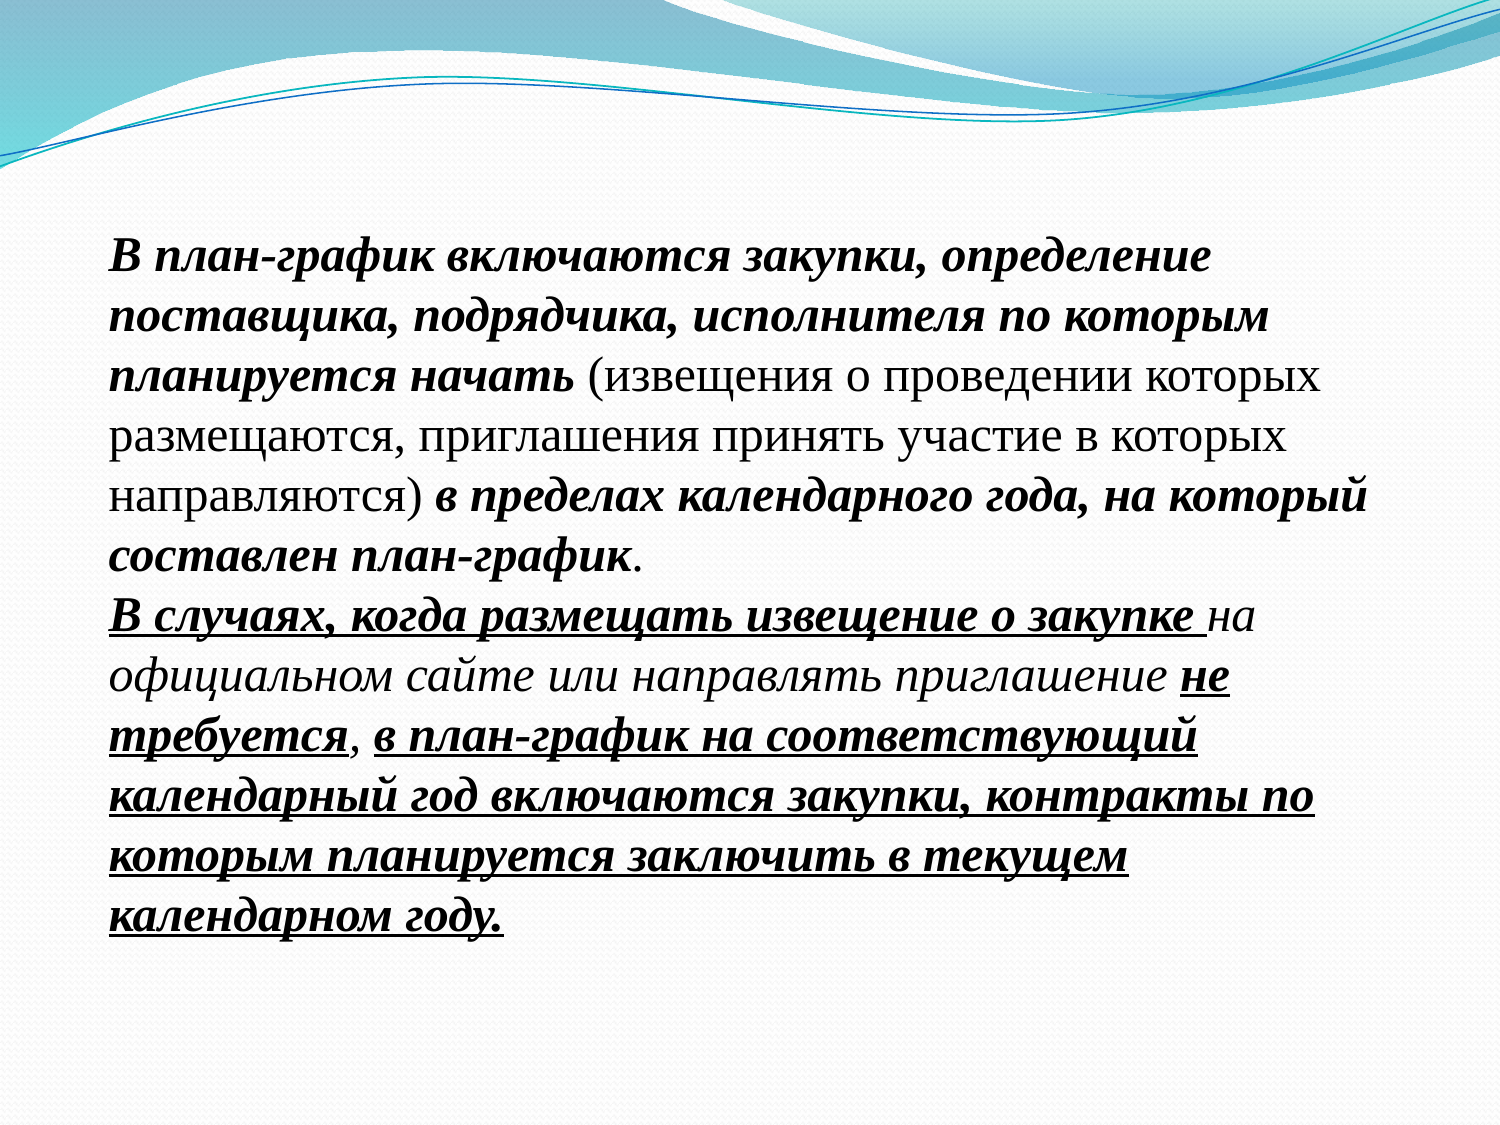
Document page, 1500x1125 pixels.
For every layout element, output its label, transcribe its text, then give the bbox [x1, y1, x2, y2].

text_box В план-график включаются закупки, определение поставщика, подрядчика, исполнителя по которым планируется начать (извещения о проведении которых размещаются, приглашения принять участие в которых направляются) в пределах календарного года, на который составлен план-график. В случаях, когда размещать извещение о закупке на официальном сайте или направлять приглашение не требуется, в план-график на соответствующий календарный год включаются закупки, контракты по которым планируется заключить в текущем календарном году. [93, 214, 1407, 949]
